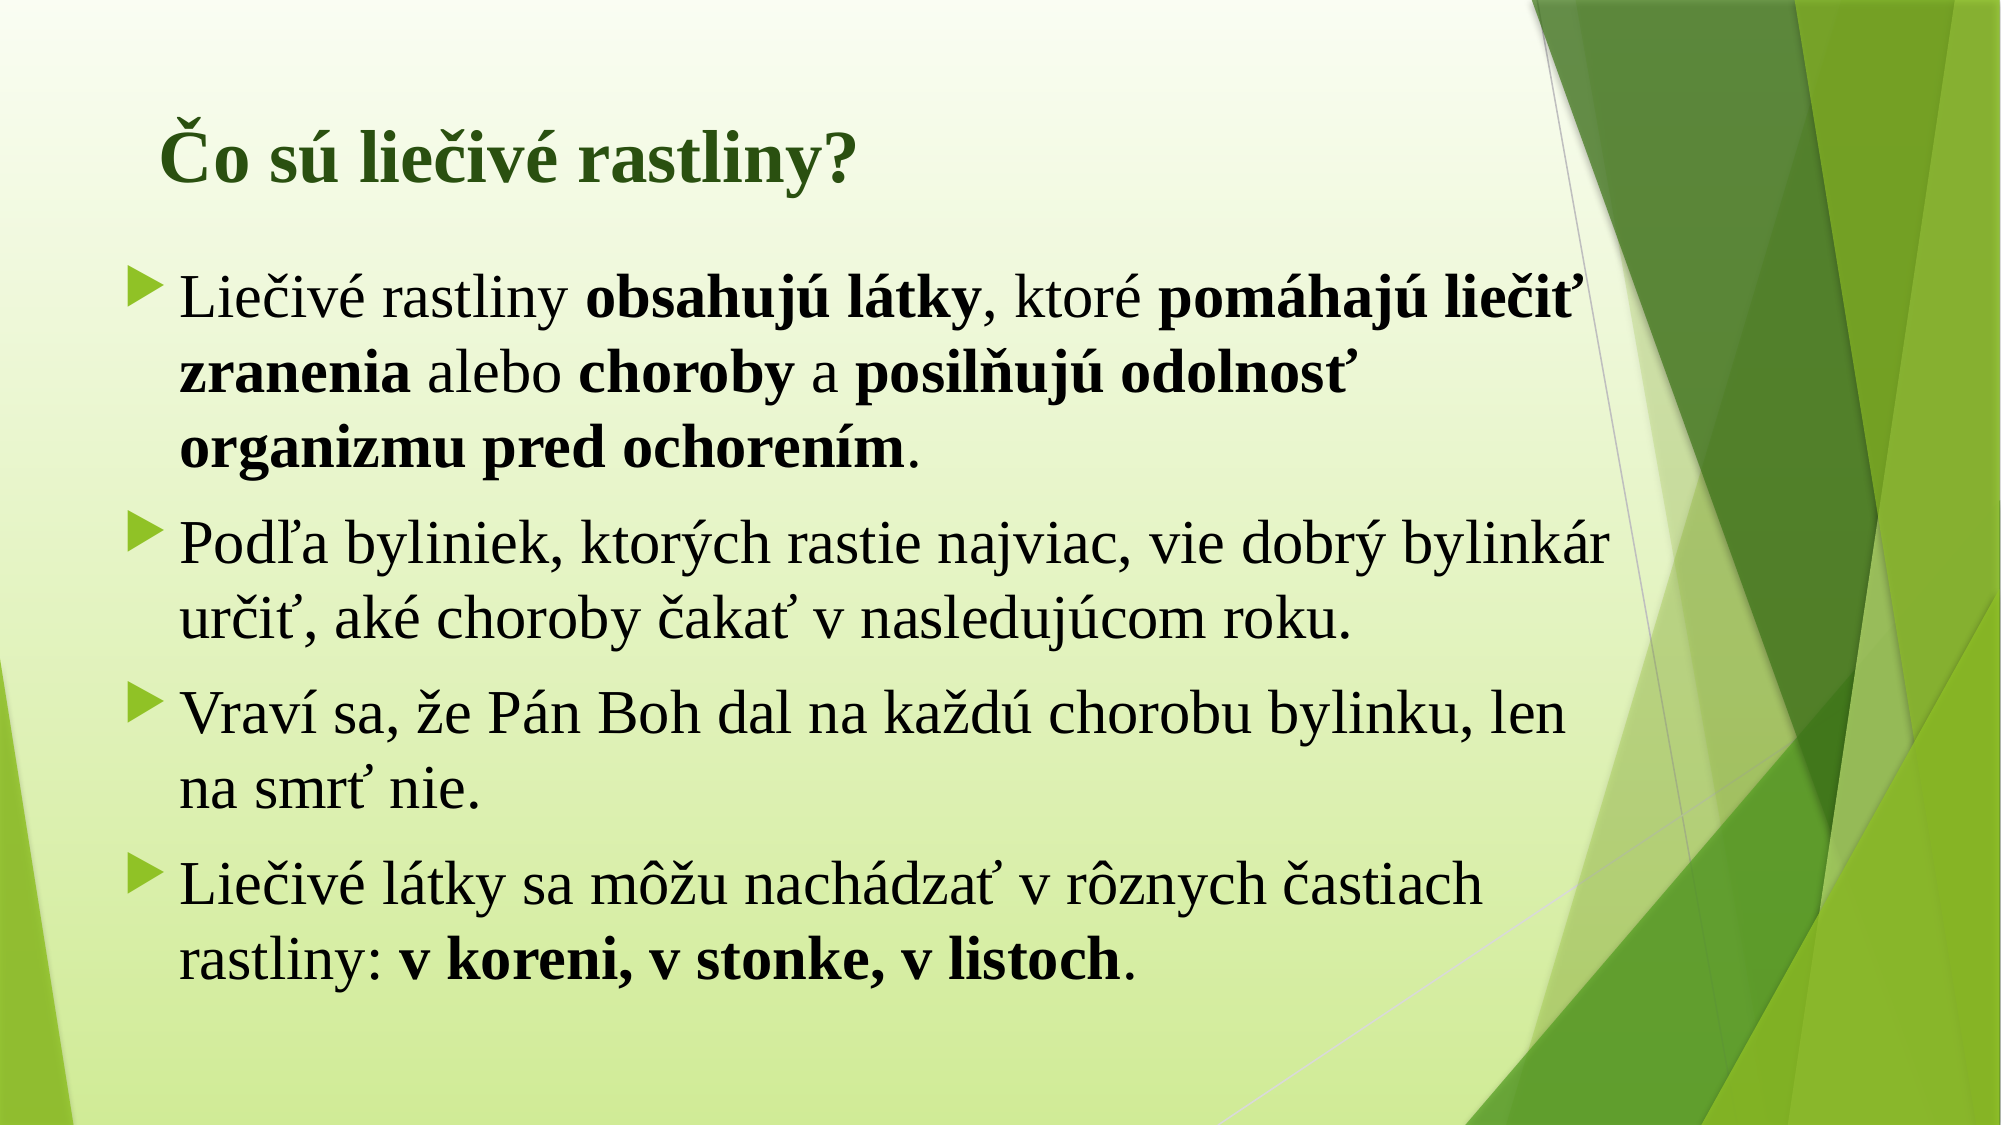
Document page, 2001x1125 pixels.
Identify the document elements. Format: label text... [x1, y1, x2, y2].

list Liečivé rastliny obsahujú látky, ktoré pomáhajú liečiť zranenia alebo choroby a posilňujú odolnosť organizmu pred ochorením. Podľa byliniek, ktorých rastie najviac, vie dobrý bylinkár určiť, aké choroby čakať v nasledujúcom roku. Vraví sa, že Pán Boh dal na každú chorobu bylinku, len na smrť nie. Liečivé látky sa môžu nachádzať v rôznych častiach rastliny: v koreni, v stonke, v listoch. [108, 247, 1645, 1053]
text_box Čo sú liečivé rastliny? [144, 100, 1681, 206]
